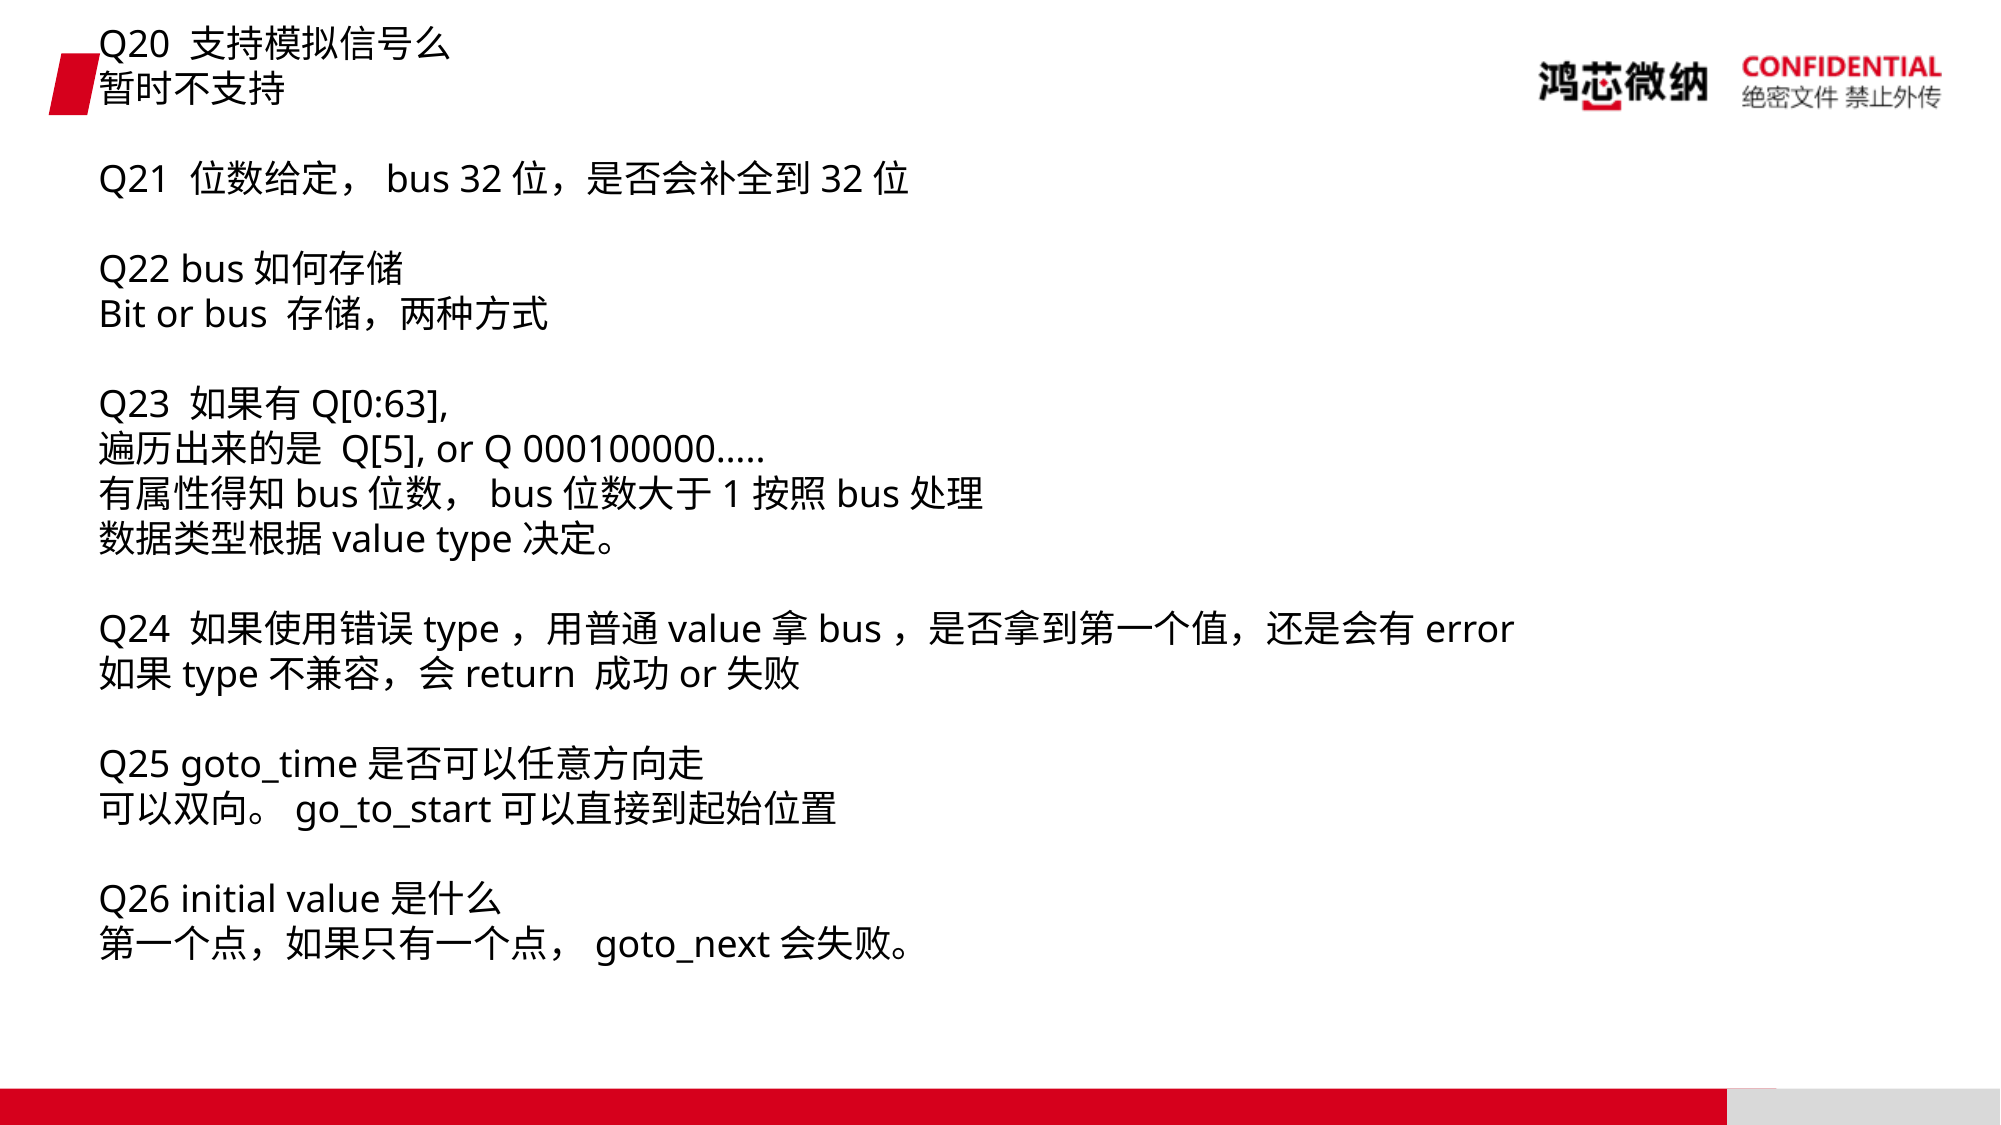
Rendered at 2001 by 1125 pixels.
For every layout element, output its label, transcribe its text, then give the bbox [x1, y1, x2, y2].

text_box Q20 支持模拟信号么 暂时不支持 Q21 位数给定，bus 32位，是否会补全到32位 Q22 bus如何存储 Bit or bus 存储，两种方式 Q23 如果有Q[0:63], 遍历出来的是 Q[5], or Q 000100000….. 有属性得知bus位数，bus位数大于1按照bus处理 数据类型根据value type决定。 Q24 如果使用错误type，用普通value拿bus，是否拿到第一个值，还是会有error 如果type不兼容，会return 成功or失败 Q25 goto_time是否可以任意方向走 可以双向。go_to_start可以直接到起始位置 Q26 initial value是什么 第一个点，如果只有一个点，goto_next会失败。 [83, 12, 1530, 973]
picture [1265, 0, 1981, 288]
